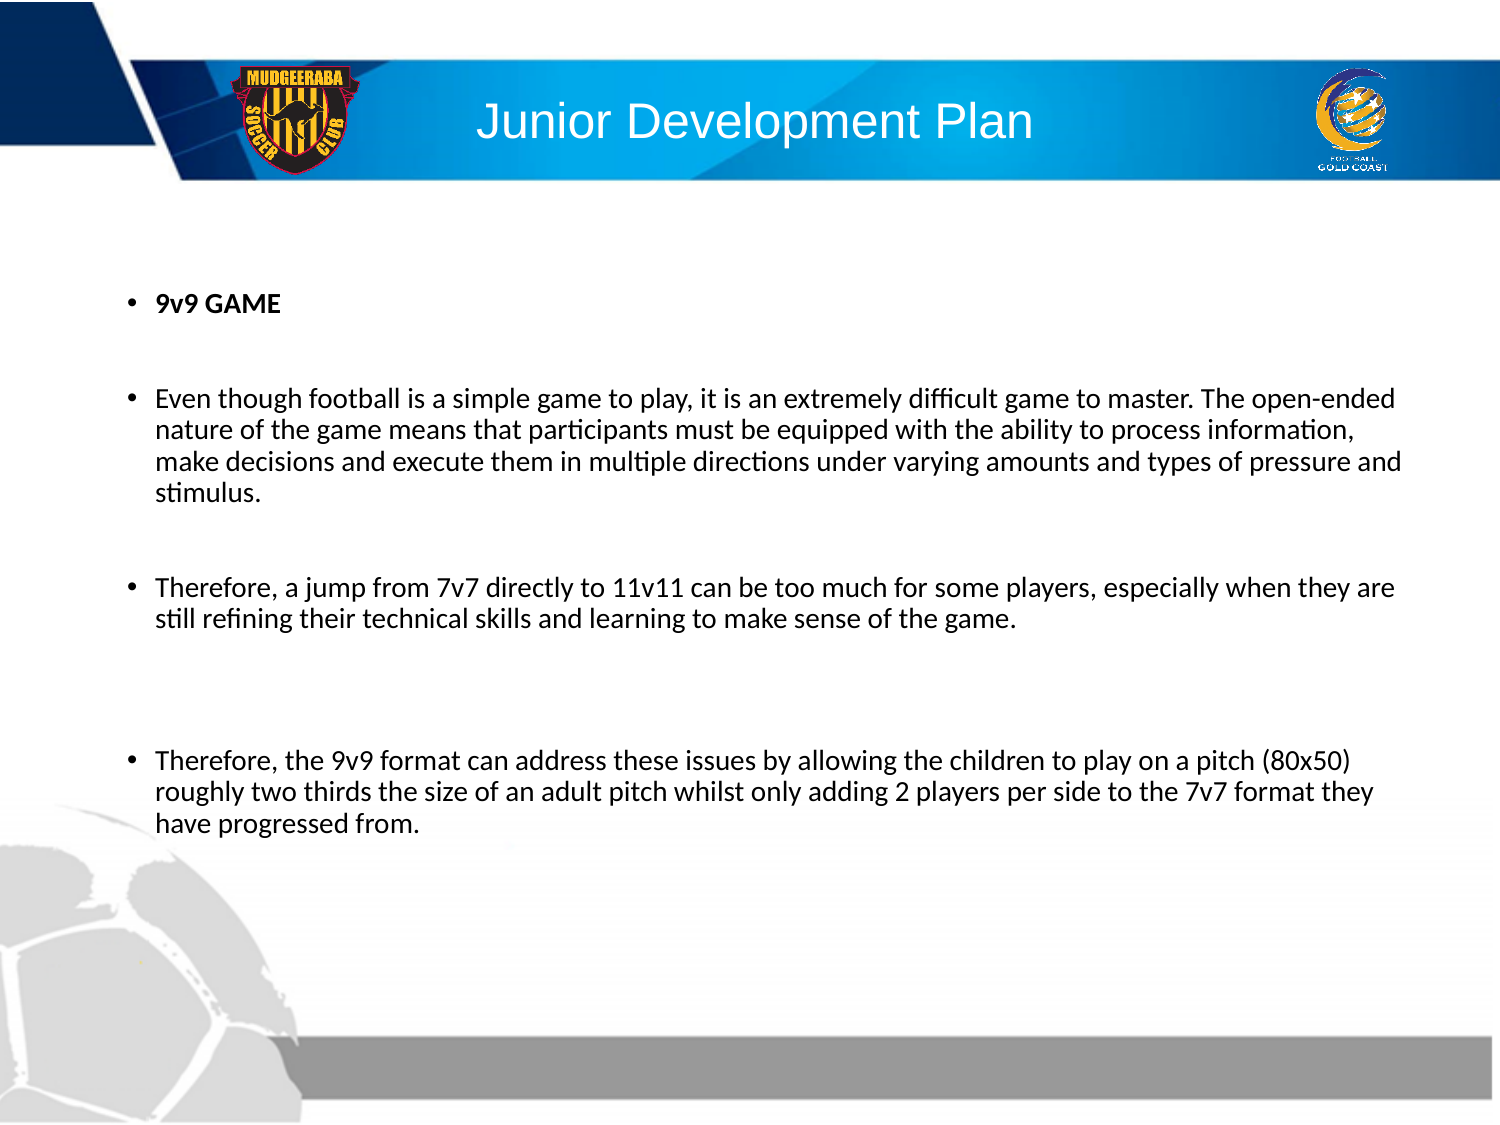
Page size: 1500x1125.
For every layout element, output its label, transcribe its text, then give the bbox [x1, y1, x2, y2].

list 9v9 GAME Even though football is a simple game to play, it is an extremely difficult game to master. The open-ended nature of the game means that participants must be equipped with the ability to process information, make decisions and execute them in multiple directions under varying amounts and types of pressure and stimulus. Therefore, a jump from 7v7 directly to 11v11 can be too much for some players, especially when they are still refining their technical skills and learning to make sense of the game. Therefore, the 9v9 format can address these issues by allowing the children to play on a pitch (80x50) roughly two thirds the size of an adult pitch whilst only adding 2 players per side to the 7v7 format they have progressed from. [112, 184, 1432, 794]
picture [0, 2, 1500, 184]
picture [0, 794, 1500, 1125]
